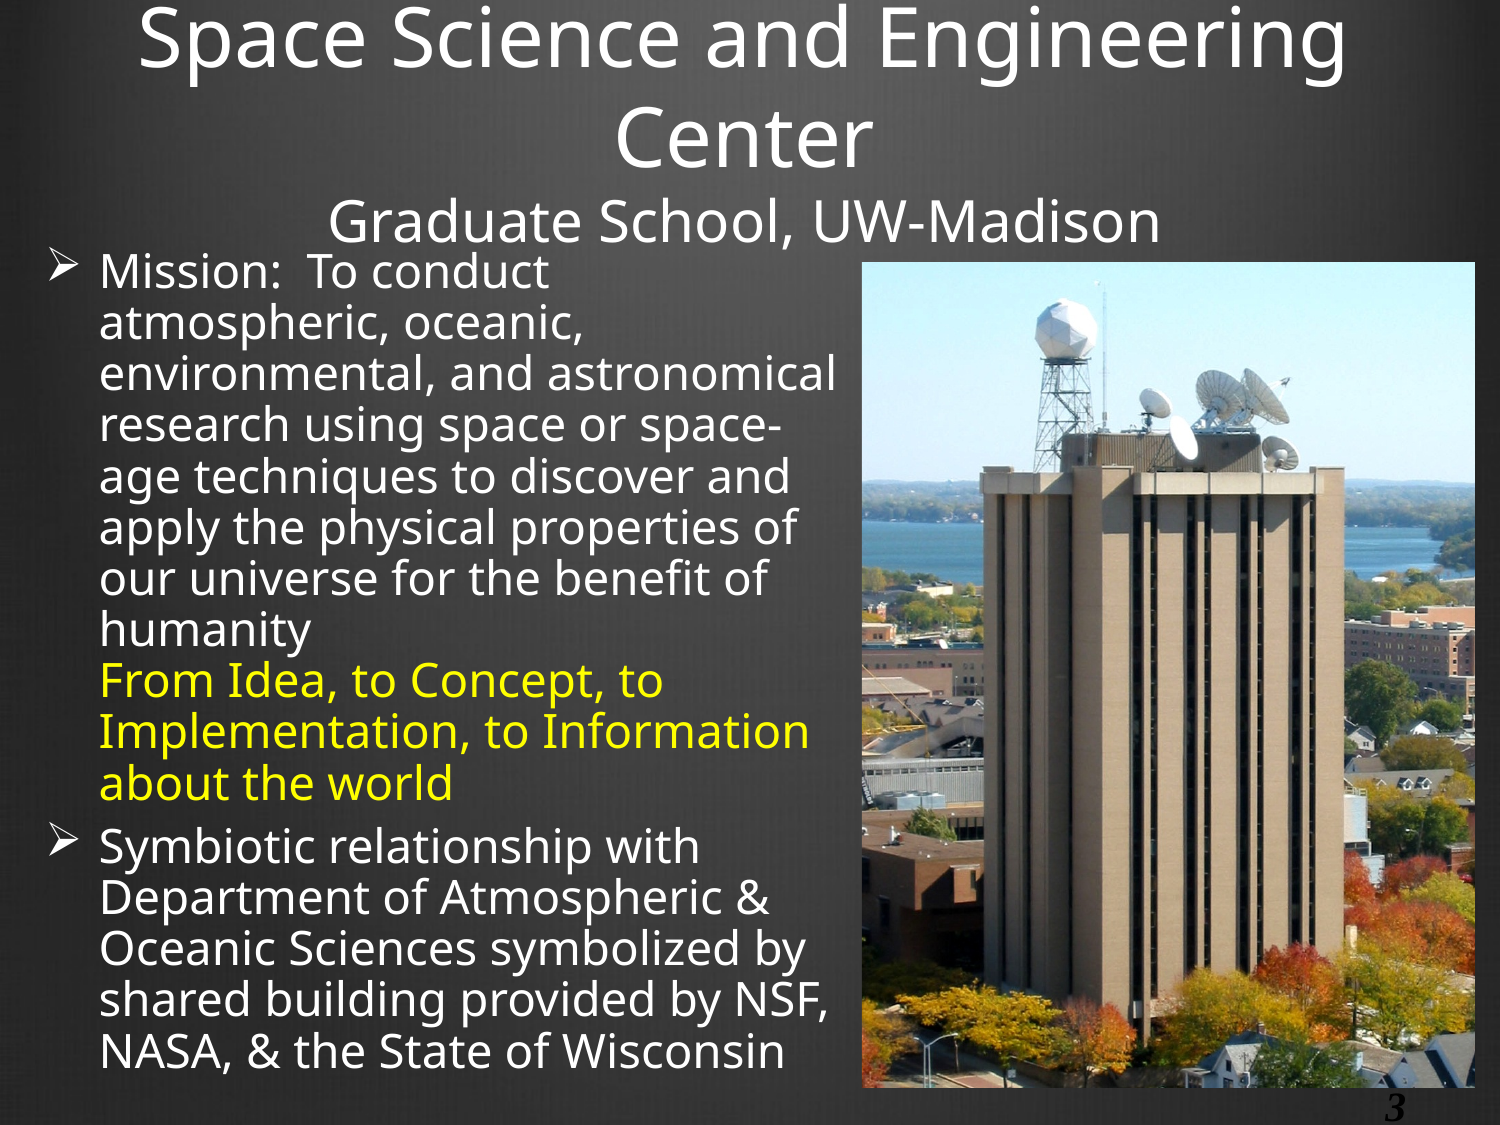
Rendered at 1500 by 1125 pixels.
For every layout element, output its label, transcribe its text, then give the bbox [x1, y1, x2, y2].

title Space Science and Engineering Center Graduate School, UW-Madison [19, 24, 1470, 213]
picture [861, 262, 1475, 1088]
list Mission: To conduct atmospheric, oceanic, environmental, and astronomical research using space or space-age techniques to discover and apply the physical properties of our universe for the benefit of humanity From Idea, to Concept, to Implementation, to Information about the world Symbiotic relationship with Department of Atmospheric & Oceanic Sciences symbolized by shared building provided by NSF, NASA, & the State of Wisconsin [30, 239, 863, 1090]
